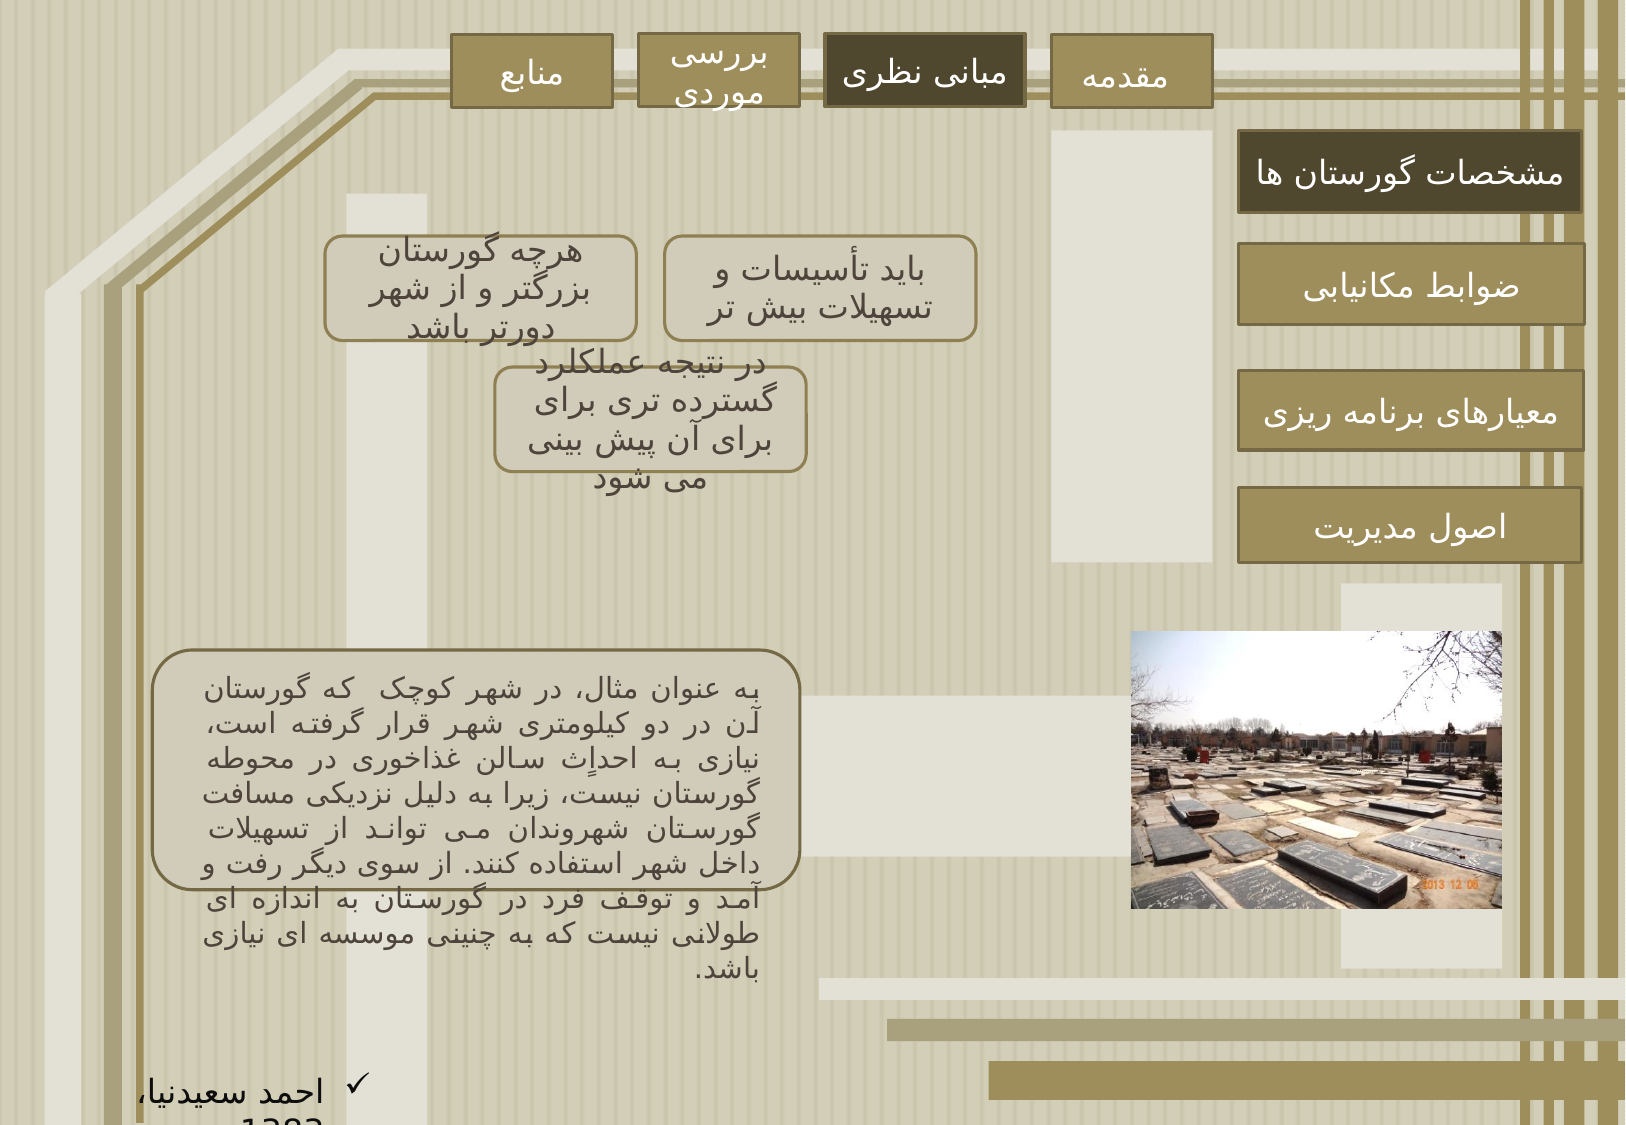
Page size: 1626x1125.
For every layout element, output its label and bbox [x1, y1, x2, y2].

text_box [8, 0, 1625, 1125]
picture [1131, 631, 1502, 909]
